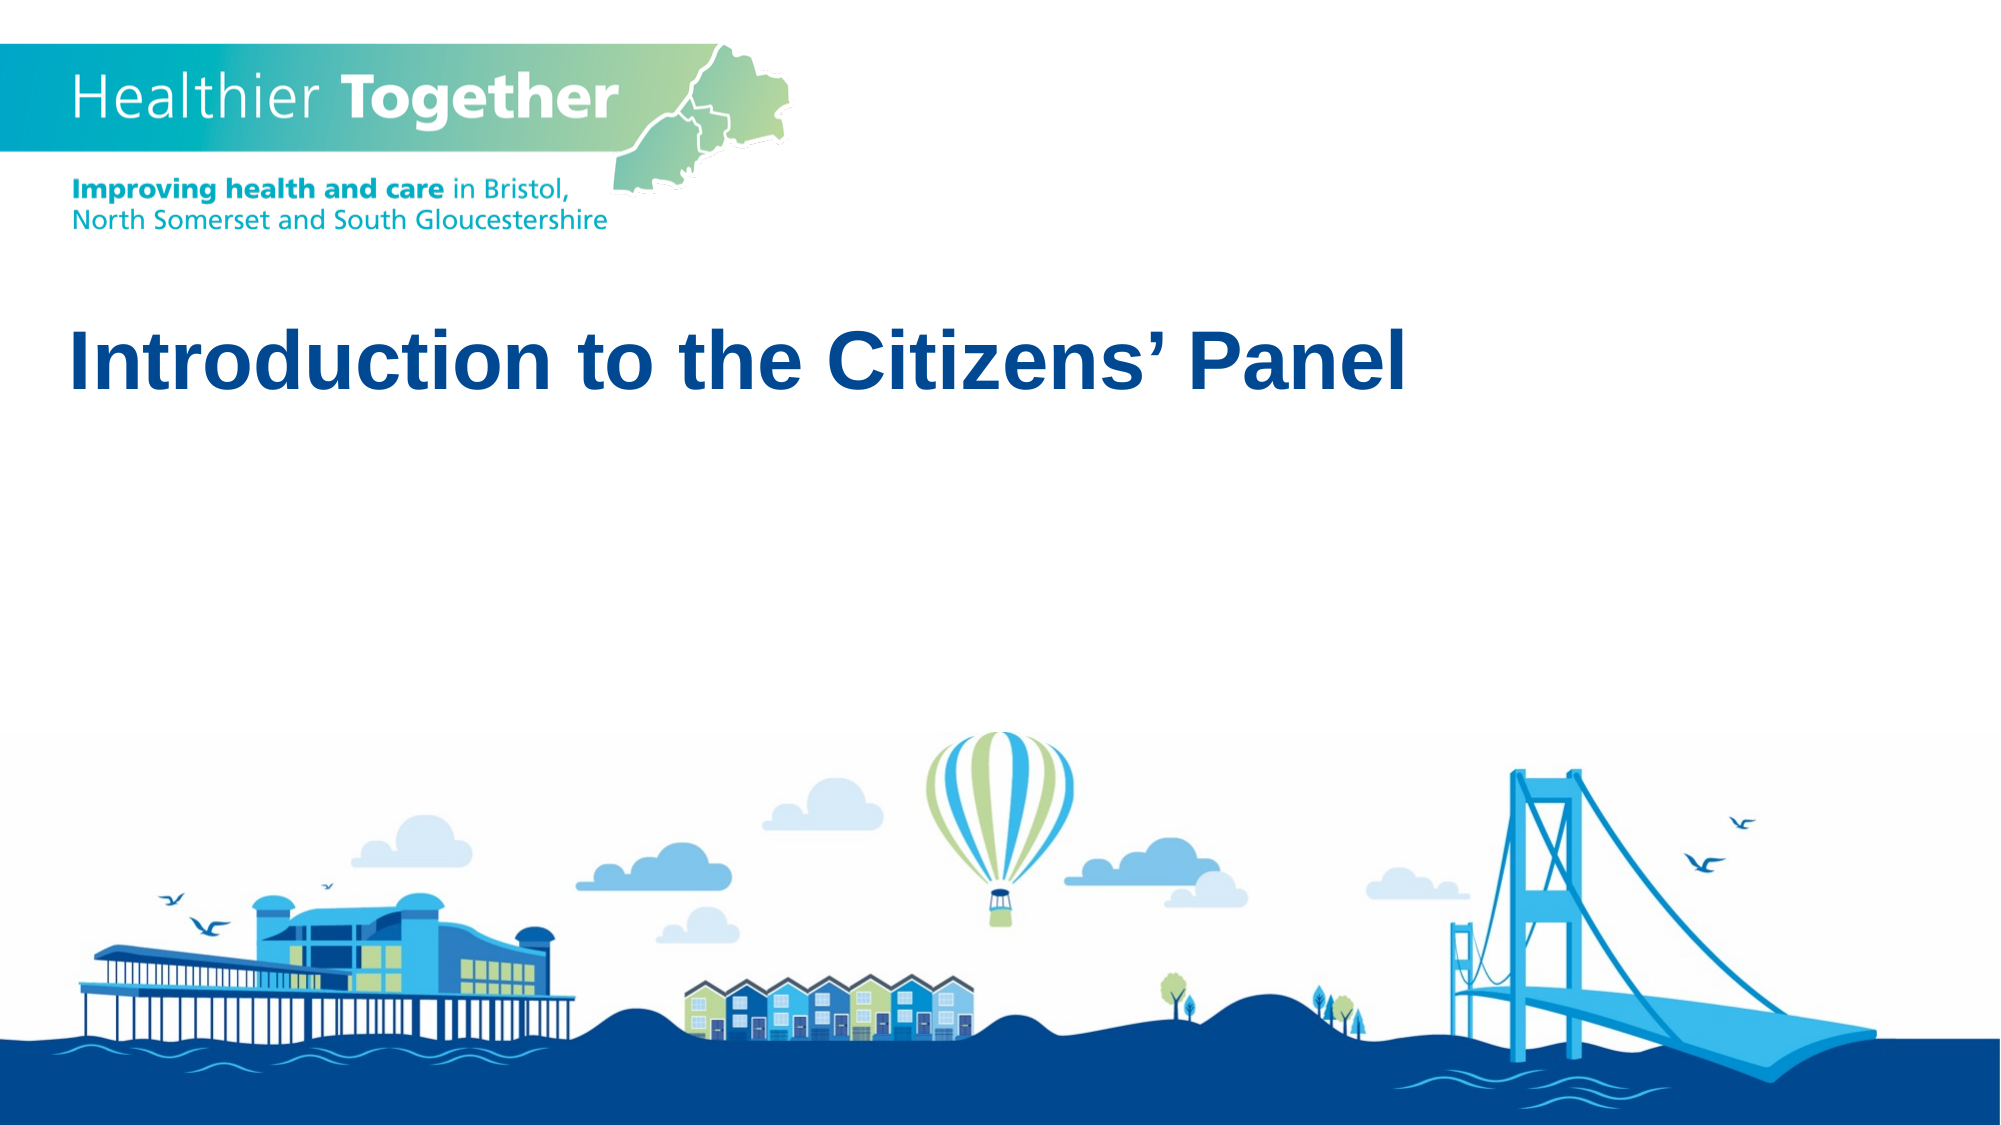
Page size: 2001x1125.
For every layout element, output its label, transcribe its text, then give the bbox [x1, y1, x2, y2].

picture [0, 40, 833, 237]
picture [0, 732, 2000, 1125]
list Introduction to the Citizens’ Panel [33, 309, 1937, 477]
